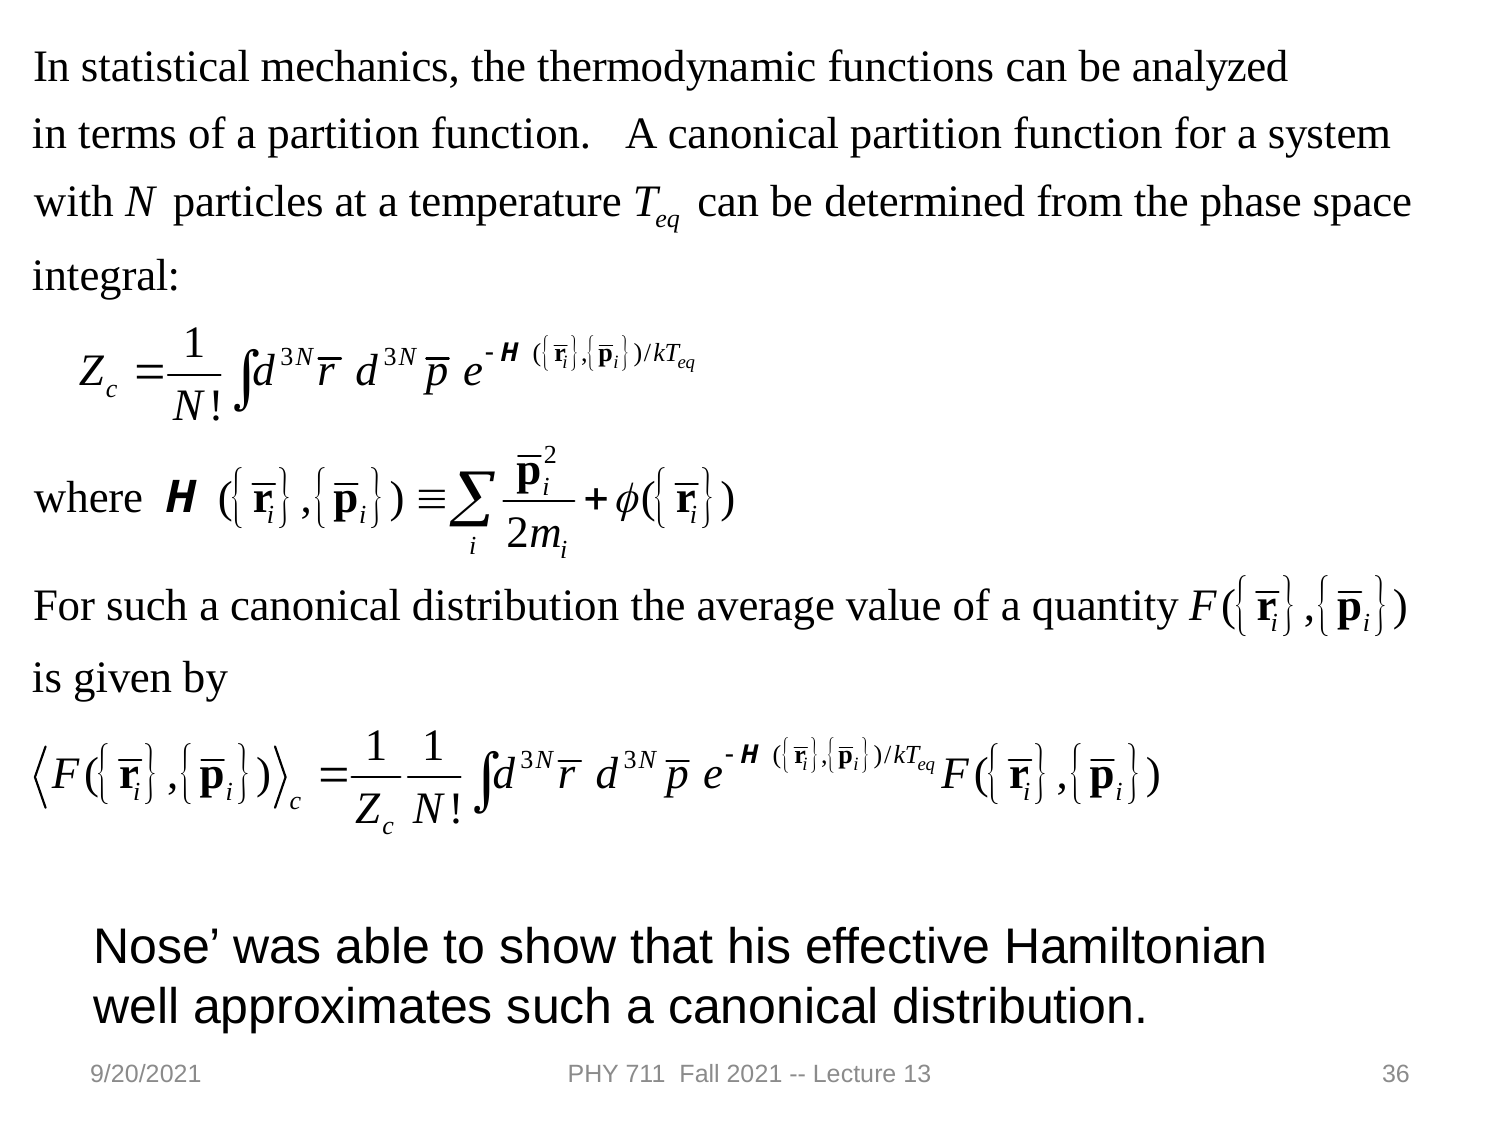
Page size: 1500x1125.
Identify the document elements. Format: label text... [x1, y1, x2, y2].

footer PHY 711 Fall 2021 -- Lecture 13 [512, 1042, 988, 1103]
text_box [28, 43, 1430, 843]
slide_number 36 [1074, 1042, 1425, 1103]
text_box Nose’ was able to show that his effective Hamiltonian well approximates such a canonical distribution. [78, 906, 1379, 1041]
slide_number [75, 1042, 425, 1103]
